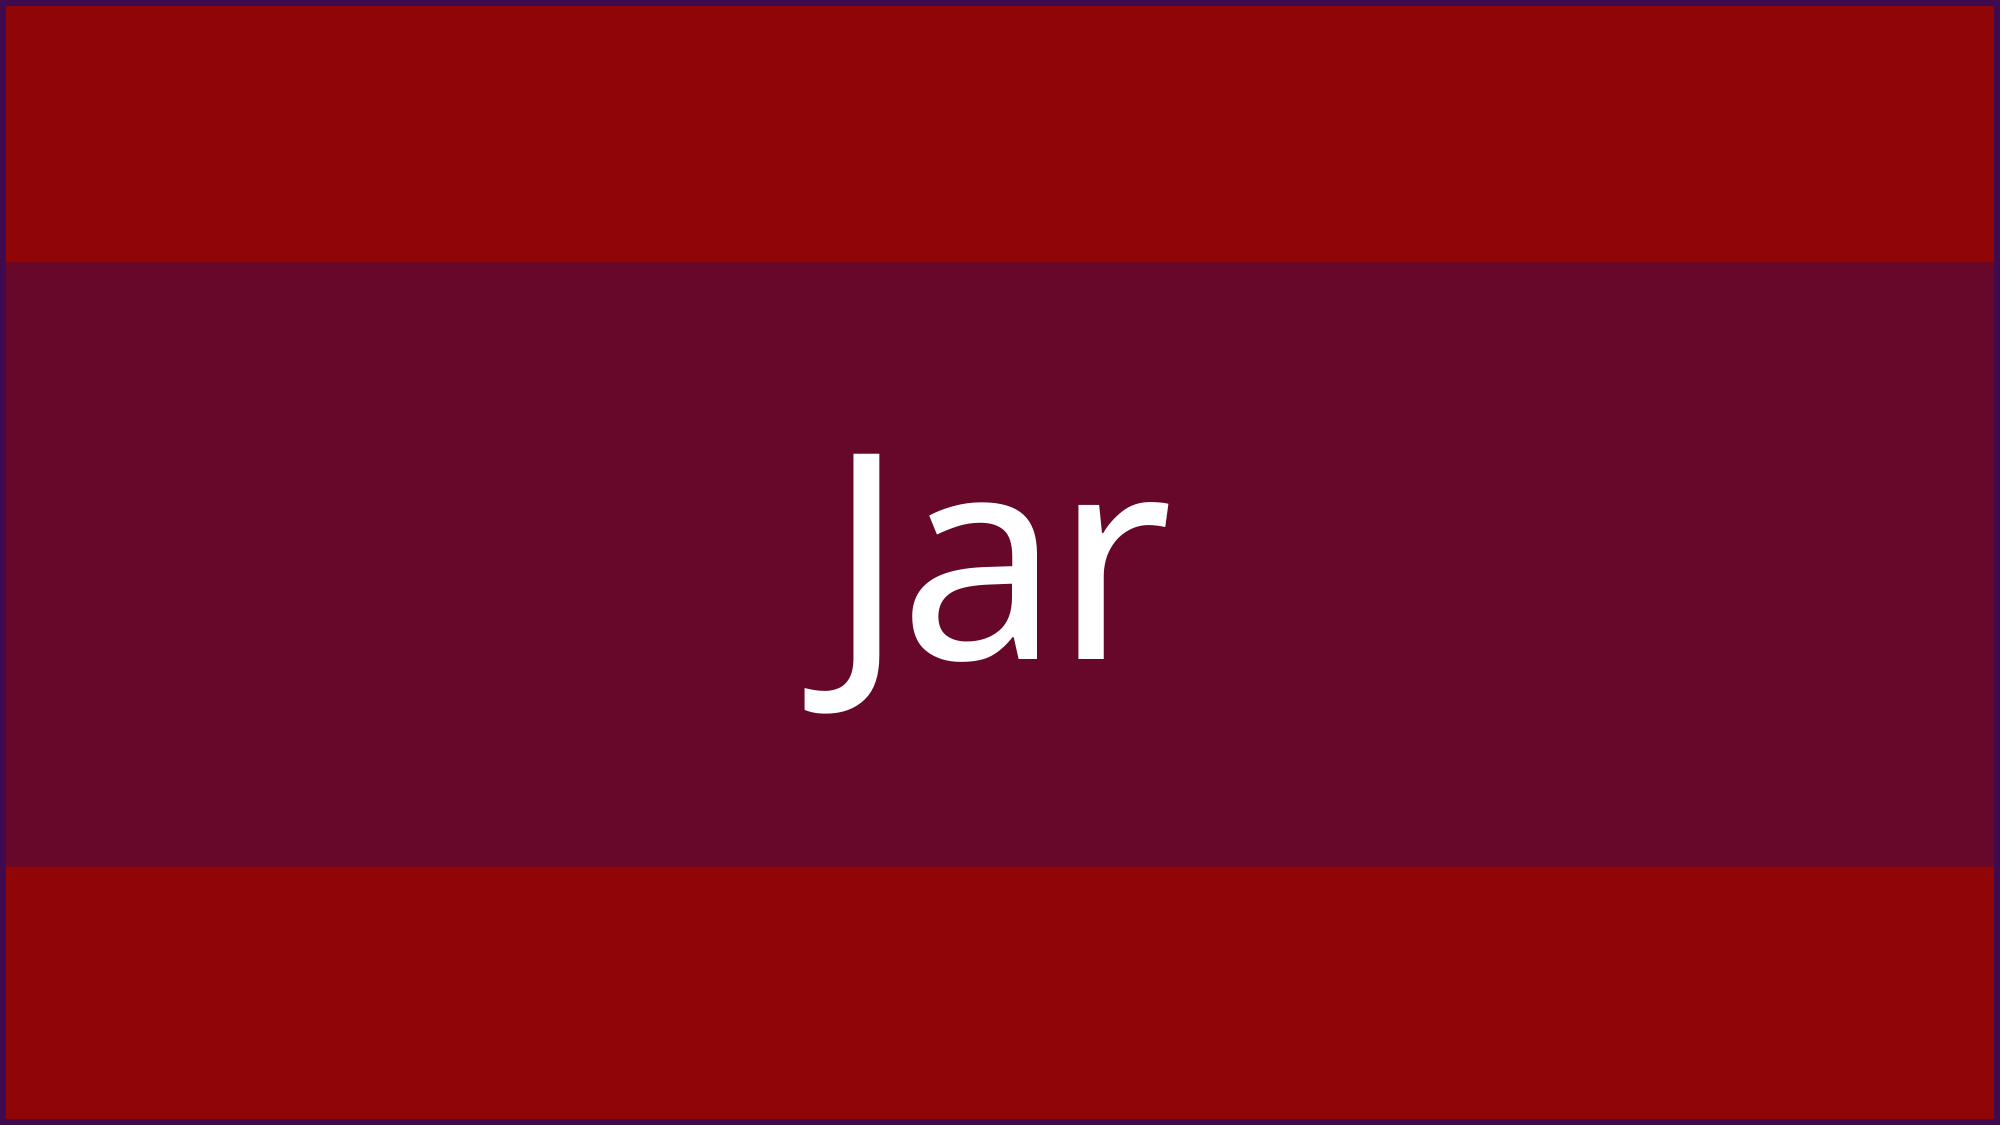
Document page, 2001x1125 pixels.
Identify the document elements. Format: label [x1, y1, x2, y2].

text_box [0, 0, 2000, 1125]
